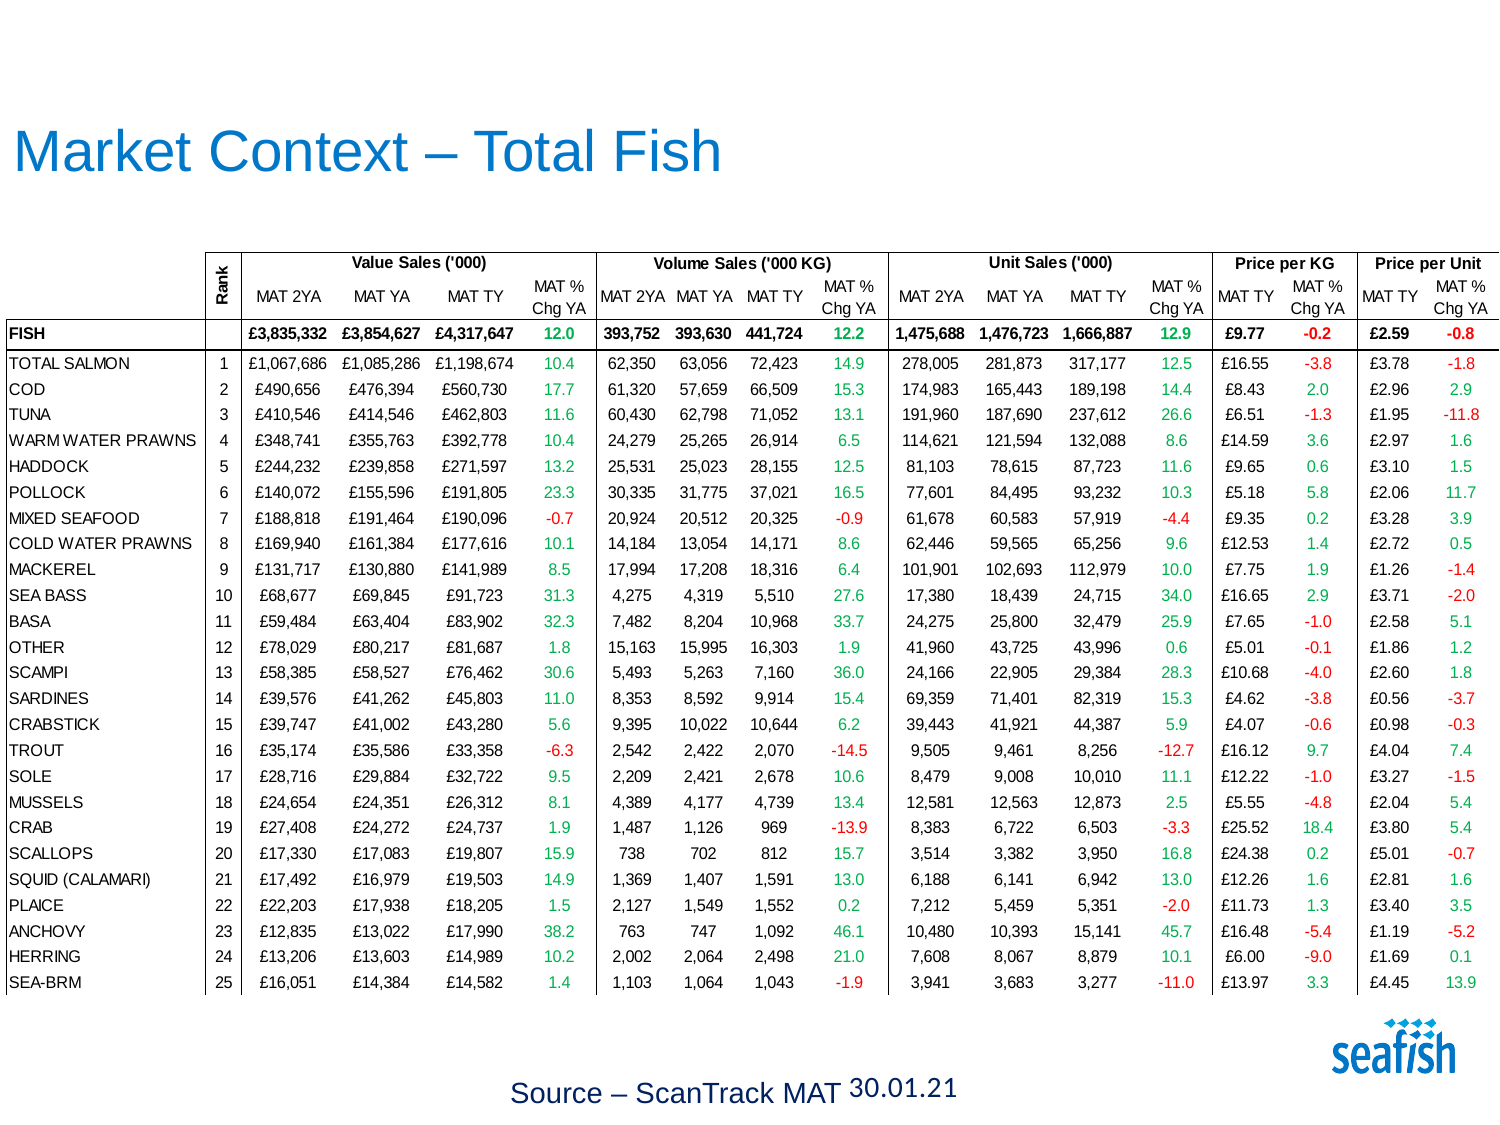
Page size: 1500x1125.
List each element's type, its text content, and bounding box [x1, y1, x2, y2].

picture [1407, 1018, 1417, 1022]
title Market Context – Total Fish [0, 101, 1417, 196]
picture [1332, 1018, 1455, 1074]
picture [5, 251, 1500, 997]
text_box Source – ScanTrack MAT [0, 1067, 857, 1117]
picture [842, 1072, 1001, 1114]
